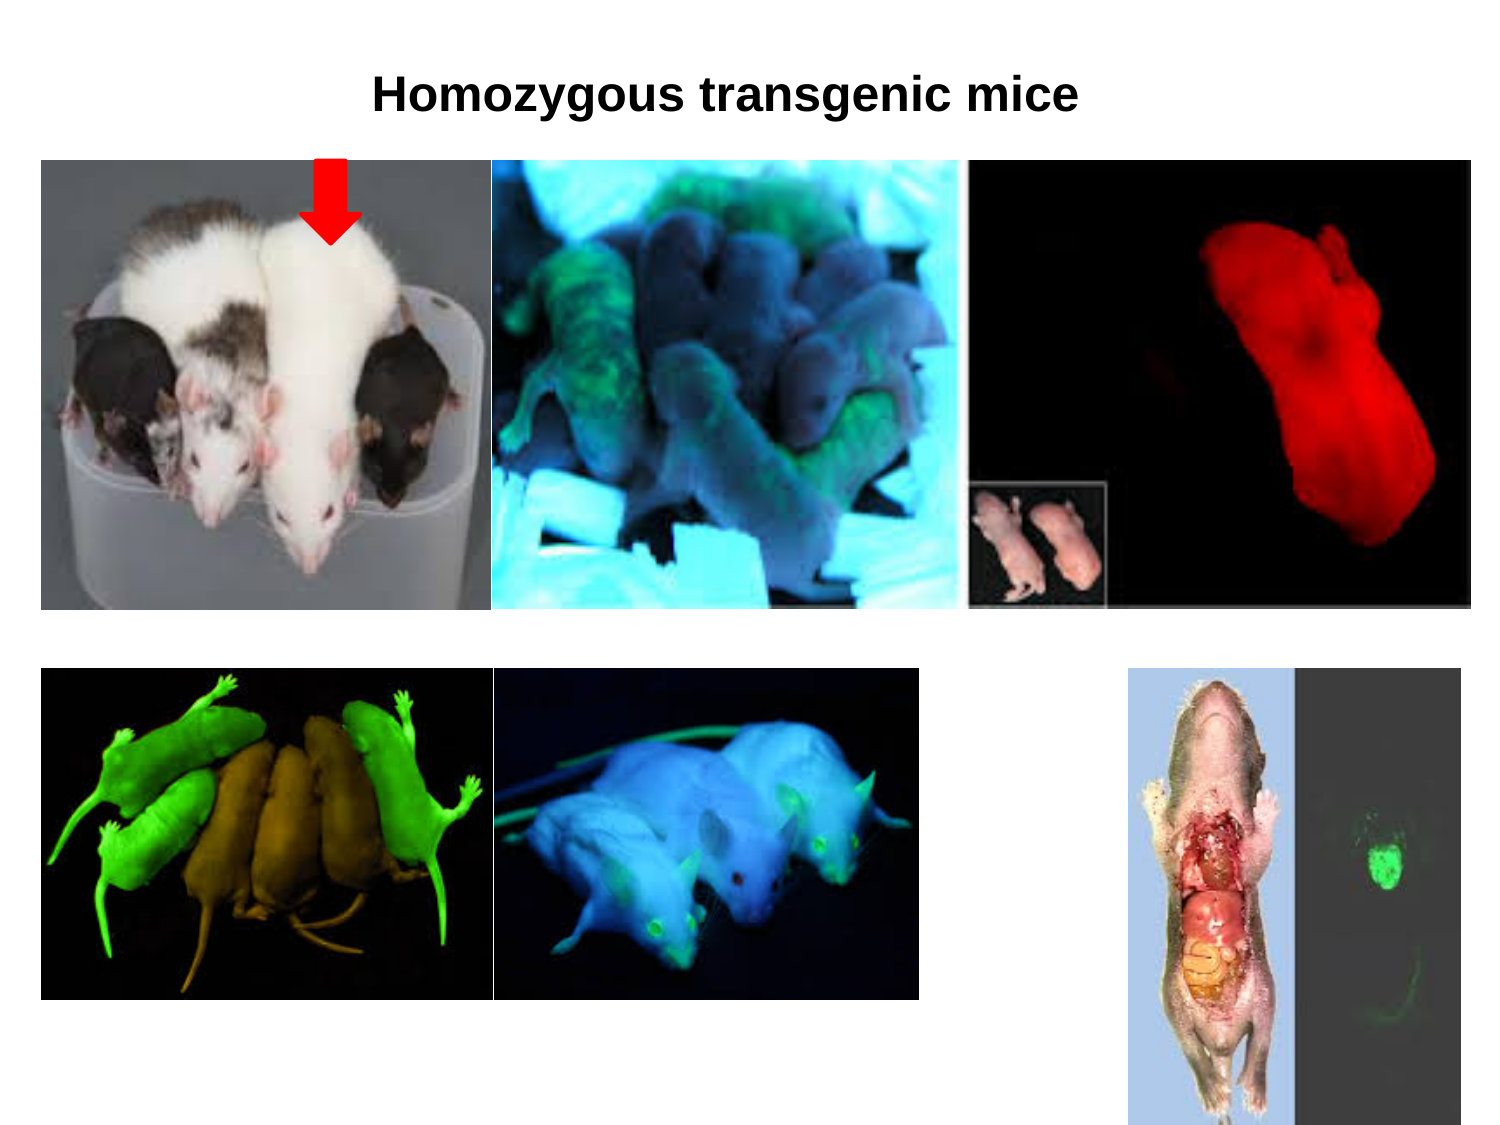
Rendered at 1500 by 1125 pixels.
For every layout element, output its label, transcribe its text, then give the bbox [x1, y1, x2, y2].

text_box Homozygous transgenic mice [356, 54, 1095, 130]
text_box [40, 668, 919, 1000]
picture [1127, 668, 1461, 1125]
picture [41, 160, 1471, 610]
